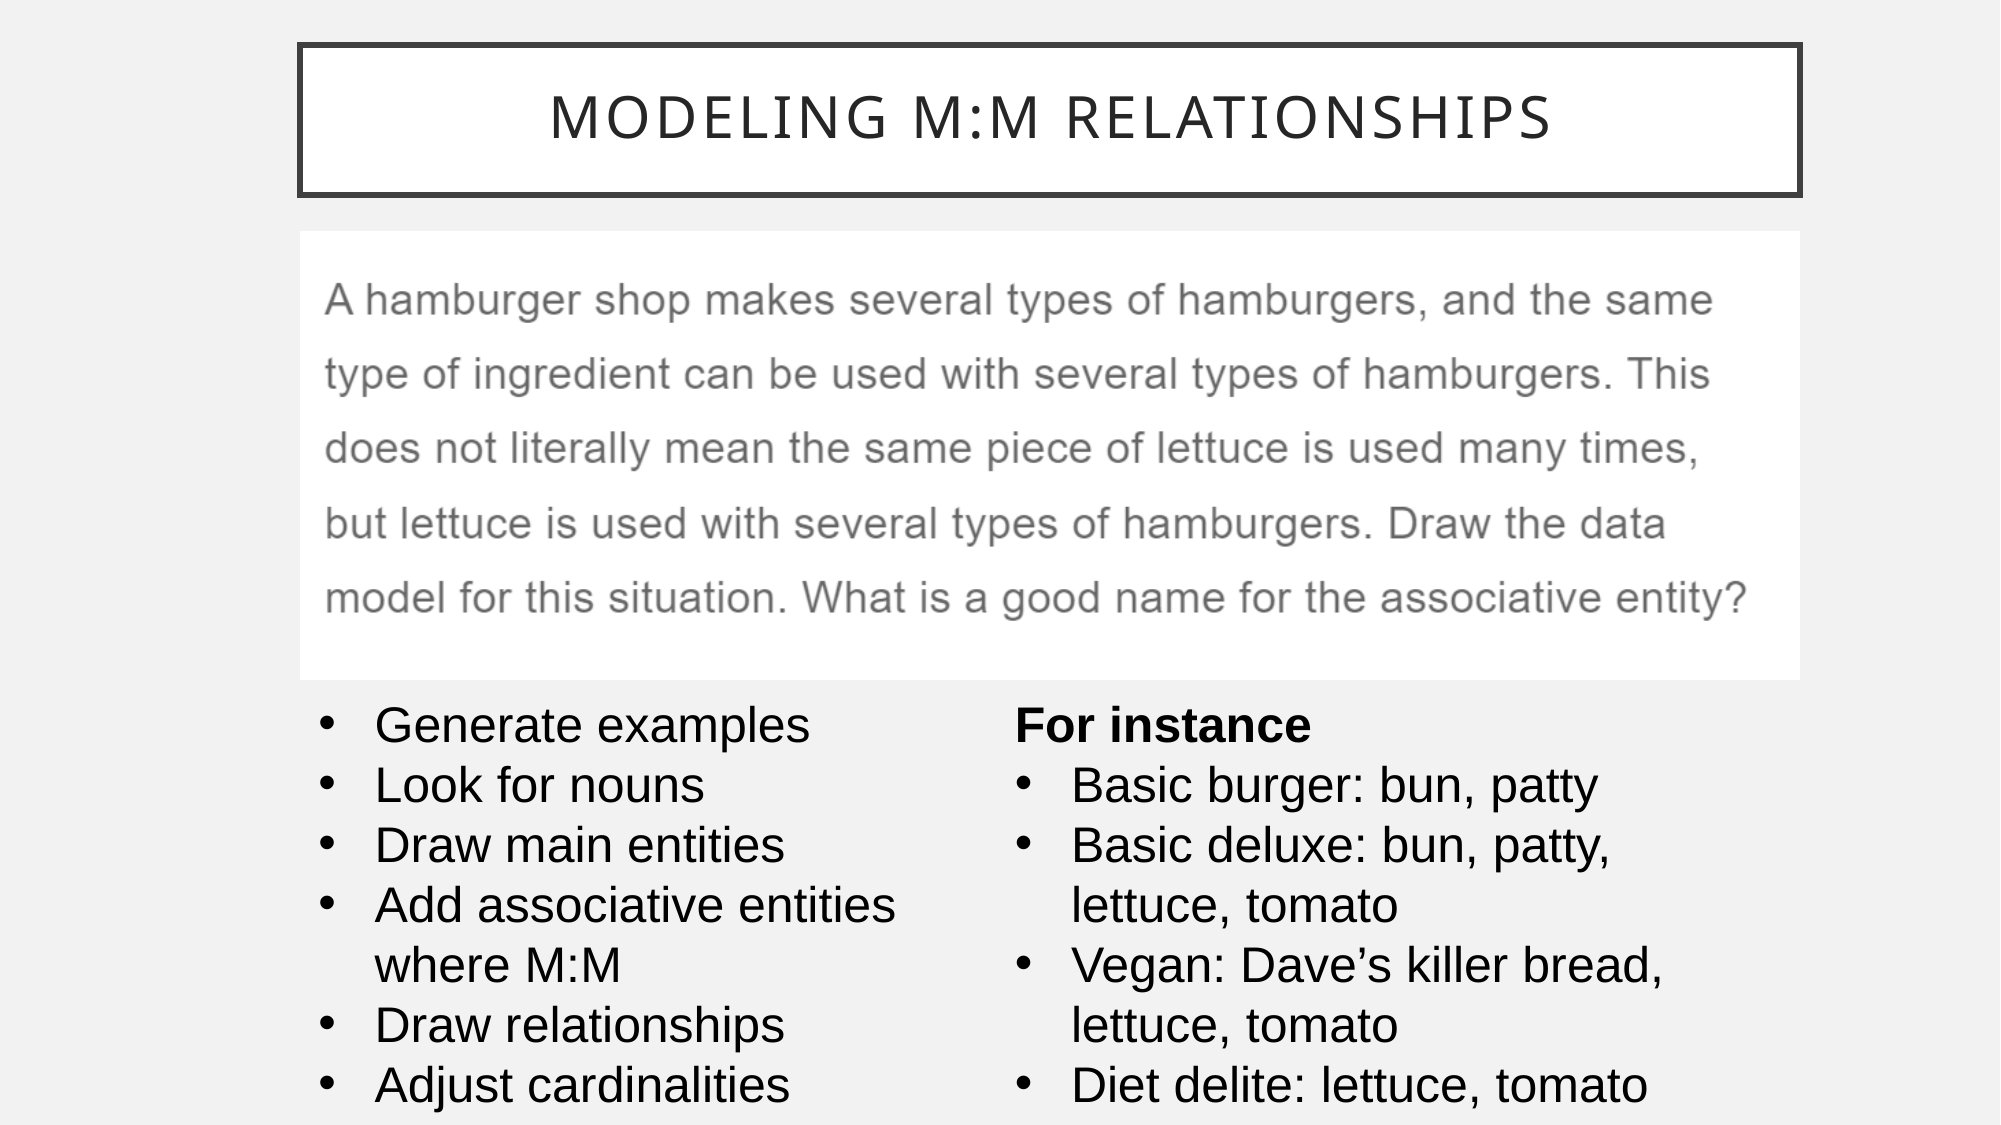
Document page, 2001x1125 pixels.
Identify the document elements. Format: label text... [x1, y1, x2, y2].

title Modeling M:M Relationships [297, 42, 1803, 198]
text_box Generate examples Look for nouns Draw main entities Add associative entities where M:M Draw relationships Adjust cardinalities [303, 684, 912, 1120]
text_box For instance Basic burger: bun, patty Basic deluxe: bun, patty, lettuce, tomato Vegan: Dave’s killer bread, lettuce, tomato Diet delite: lettuce, tomato [999, 684, 1800, 1120]
picture [299, 231, 1800, 680]
